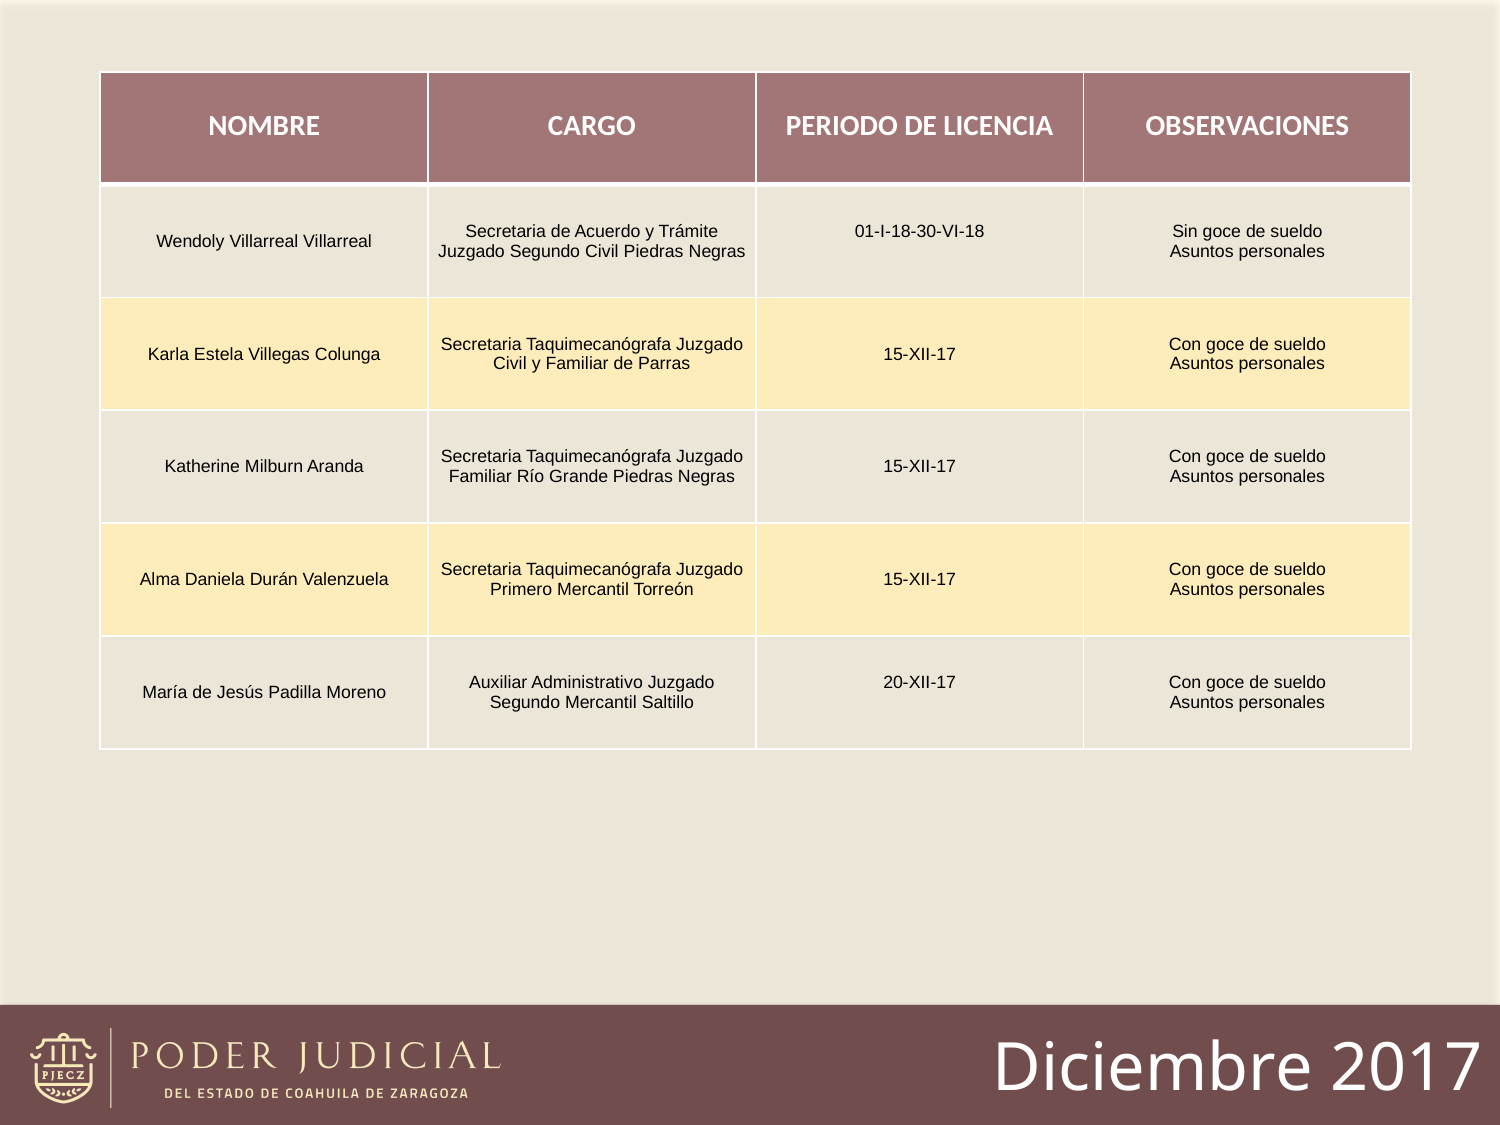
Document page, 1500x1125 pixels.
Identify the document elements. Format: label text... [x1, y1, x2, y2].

table_cell 15-XII-17 [757, 411, 1083, 522]
table_cell Karla Estela Villegas Colunga [101, 298, 427, 409]
table_cell Secretaria Taquimecanógrafa Juzgado Civil y Familiar de Parras [429, 298, 755, 409]
picture [30, 1028, 501, 1108]
table_cell Secretaria de Acuerdo y Trámite Juzgado Segundo Civil Piedras Negras [429, 187, 755, 297]
table_cell 01-I-18-30-VI-18 [757, 187, 1083, 297]
table_cell Secretaria Taquimecanógrafa Juzgado Primero Mercantil Torreón [429, 524, 755, 635]
table_cell Alma Daniela Durán Valenzuela [101, 524, 427, 635]
table_cell Katherine Milburn Aranda [101, 411, 427, 522]
table_cell Sin goce de sueldo Asuntos personales [1084, 187, 1410, 297]
table_header CARGO [429, 73, 755, 182]
table_header OBSERVACIONES [1084, 73, 1410, 182]
table_cell Auxiliar Administrativo Juzgado Segundo Mercantil Saltillo [429, 637, 755, 748]
table_cell Con goce de sueldo Asuntos personales [1084, 411, 1410, 522]
table_cell 15-XII-17 [757, 298, 1083, 409]
table_cell 20-XII-17 [757, 637, 1083, 748]
table_cell Con goce de sueldo Asuntos personales [1084, 637, 1410, 748]
table_cell Con goce de sueldo Asuntos personales [1084, 524, 1410, 635]
table_cell María de Jesús Padilla Moreno [101, 637, 427, 748]
table_cell Wendoly Villarreal Villarreal [101, 187, 427, 297]
table_cell 15-XII-17 [757, 524, 1083, 635]
table_header PERIODO DE LICENCIA [757, 73, 1083, 182]
table_header NOMBRE [101, 73, 427, 182]
text_box Diciembre 2017 [977, 1016, 1499, 1112]
table_cell Con goce de sueldo Asuntos personales [1084, 298, 1410, 409]
table_cell Secretaria Taquimecanógrafa Juzgado Familiar Río Grande Piedras Negras [429, 411, 755, 522]
